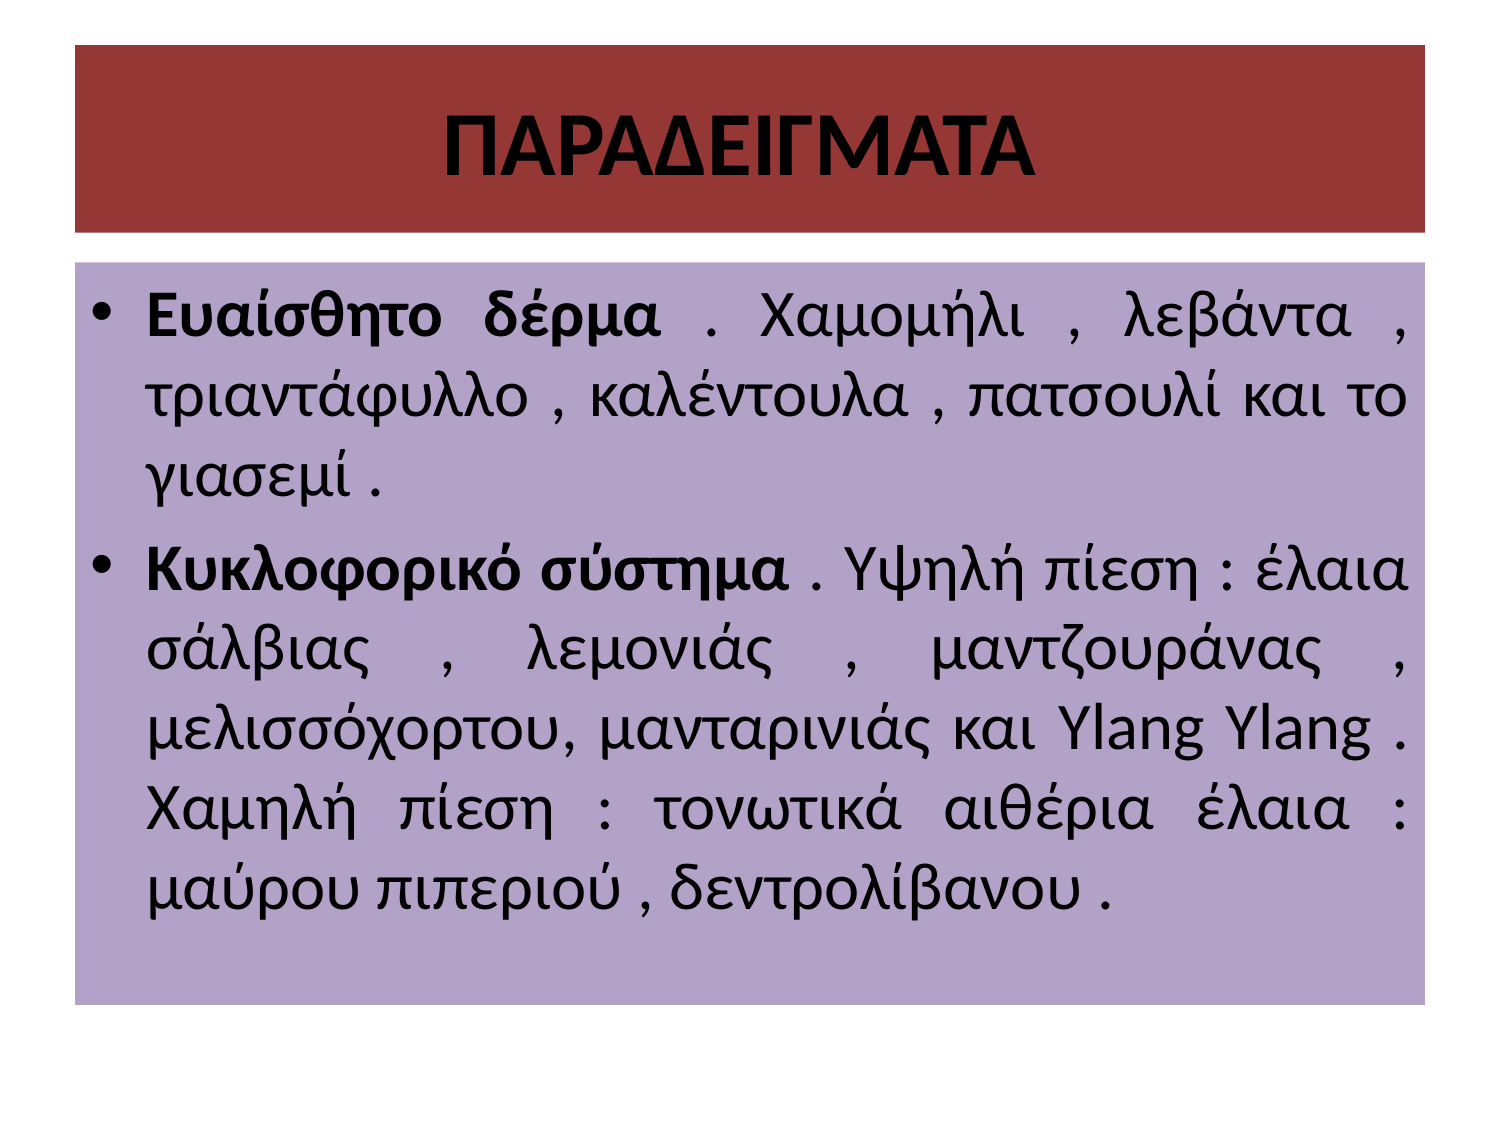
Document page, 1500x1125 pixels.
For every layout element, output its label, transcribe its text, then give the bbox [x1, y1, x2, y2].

title ΠΑΡΑΔΕΙΓΜΑΤΑ [75, 45, 1425, 233]
list Ευαίσθητο δέρμα . Χαμομήλι , λεβάντα , τριαντάφυλλο , καλέντουλα , πατσουλί και το γιασεμί . Κυκλοφορικό σύστημα . Υψηλή πίεση : έλαια σάλβιας , λεμονιάς , μαντζουράνας , μελισσόχορτου, μανταρινιάς και Ylang Ylang . Χαμηλή πίεση : τονωτικά αιθέρια έλαια : μαύρου πιπεριού , δεντρολίβανου . [75, 262, 1425, 1005]
